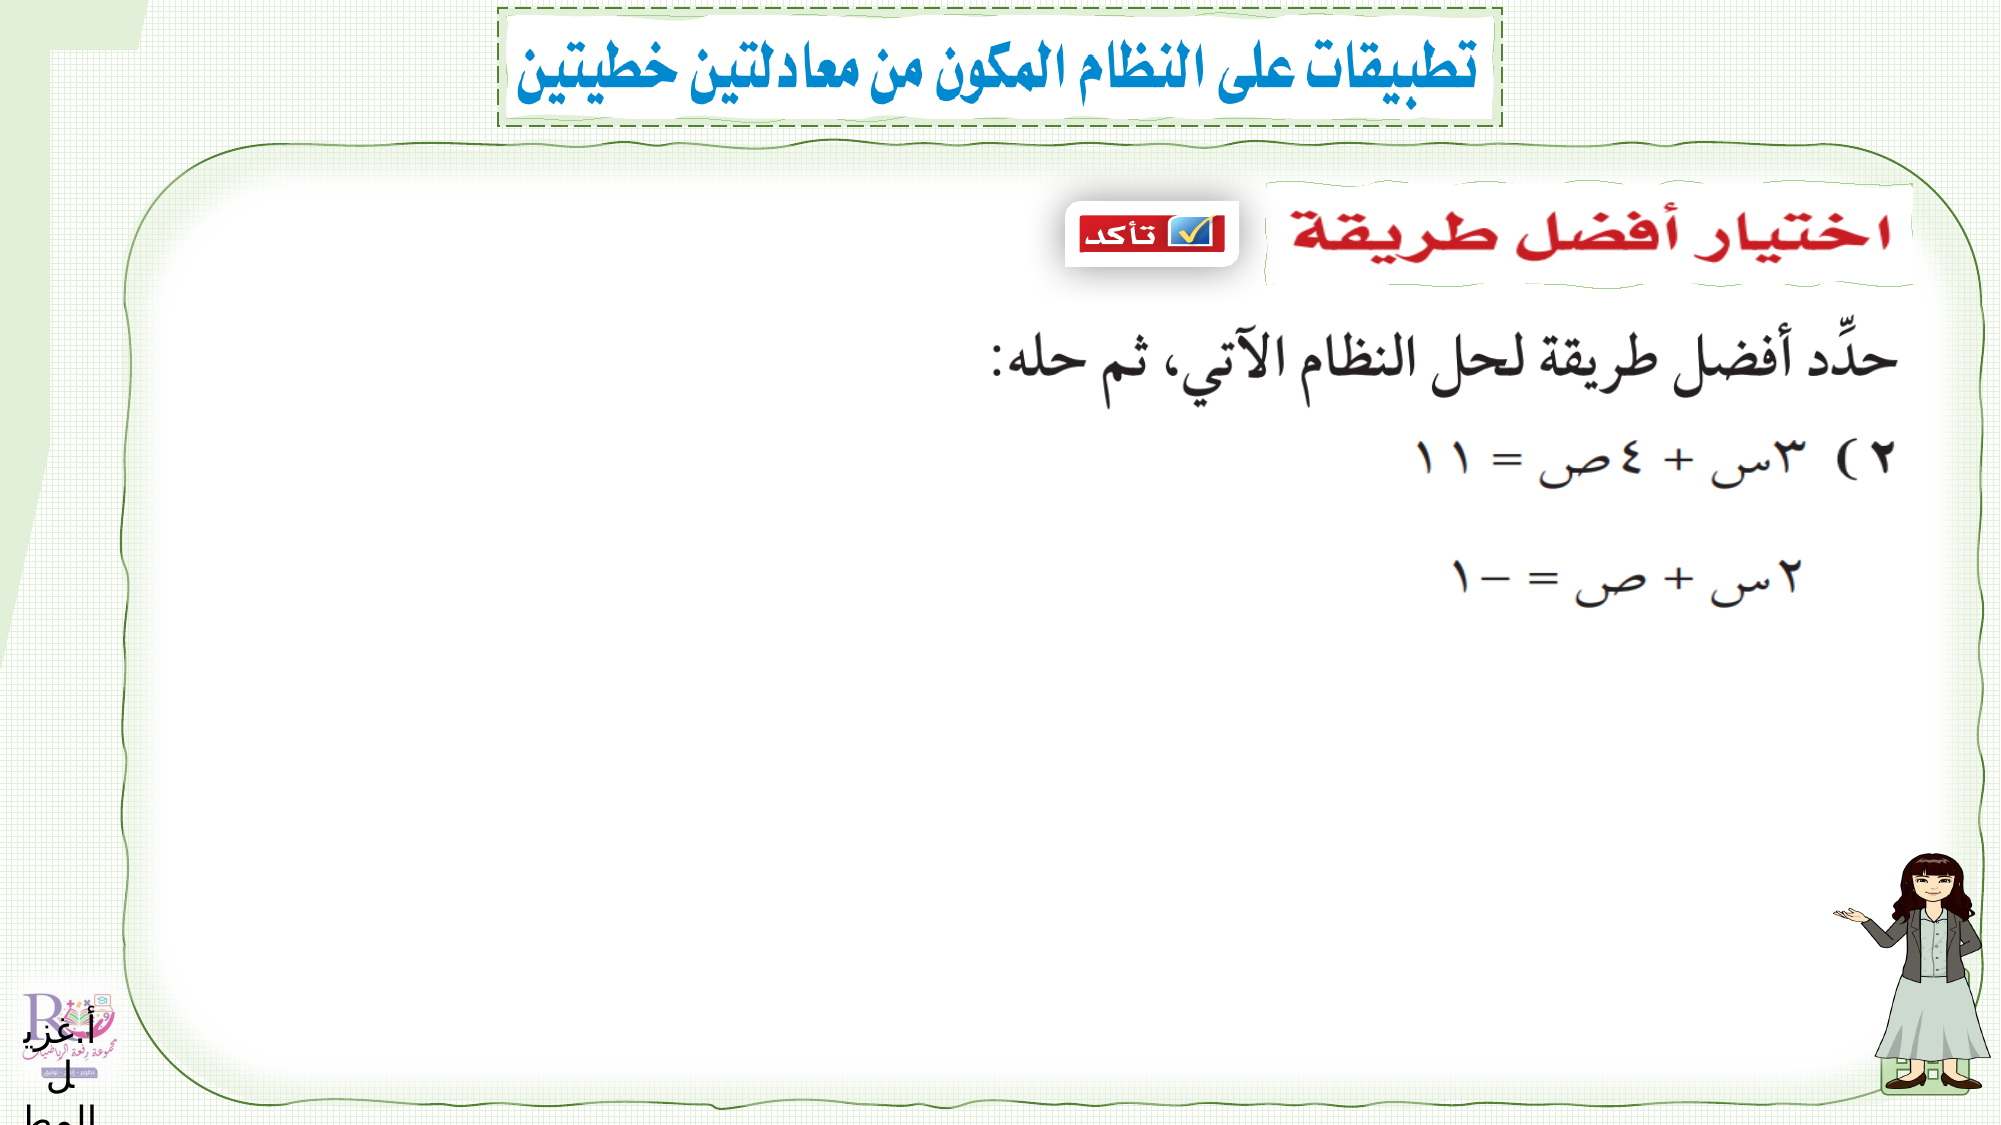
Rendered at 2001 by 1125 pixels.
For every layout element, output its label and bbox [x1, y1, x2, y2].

picture [1266, 183, 1913, 285]
picture [506, 15, 1494, 119]
picture [976, 292, 1913, 622]
picture [1072, 208, 1232, 260]
text_box [162, 188, 1938, 1069]
picture [1832, 852, 2000, 1107]
